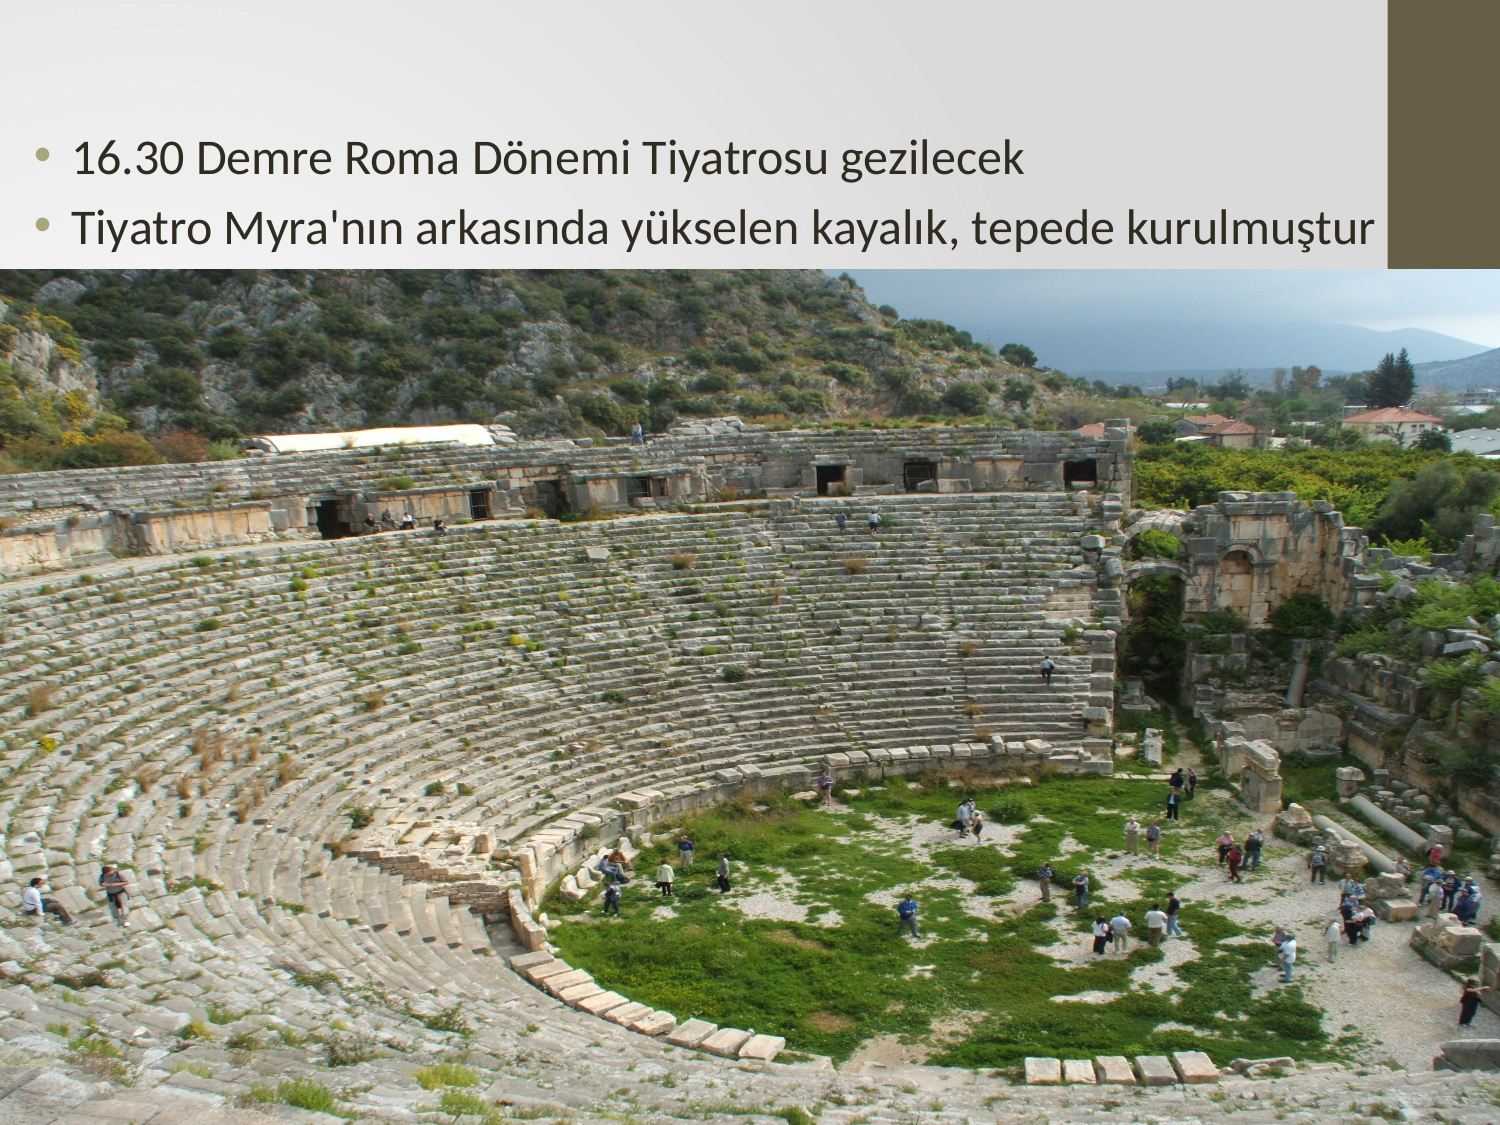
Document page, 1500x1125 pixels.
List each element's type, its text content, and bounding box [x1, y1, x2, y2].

picture [0, 268, 1500, 1125]
list 16.30 Demre Roma Dönemi Tiyatrosu gezilecek Tiyatro Myra'nın arkasında yükselen kayalık, tepede kurulmuştur [0, 117, 1500, 264]
